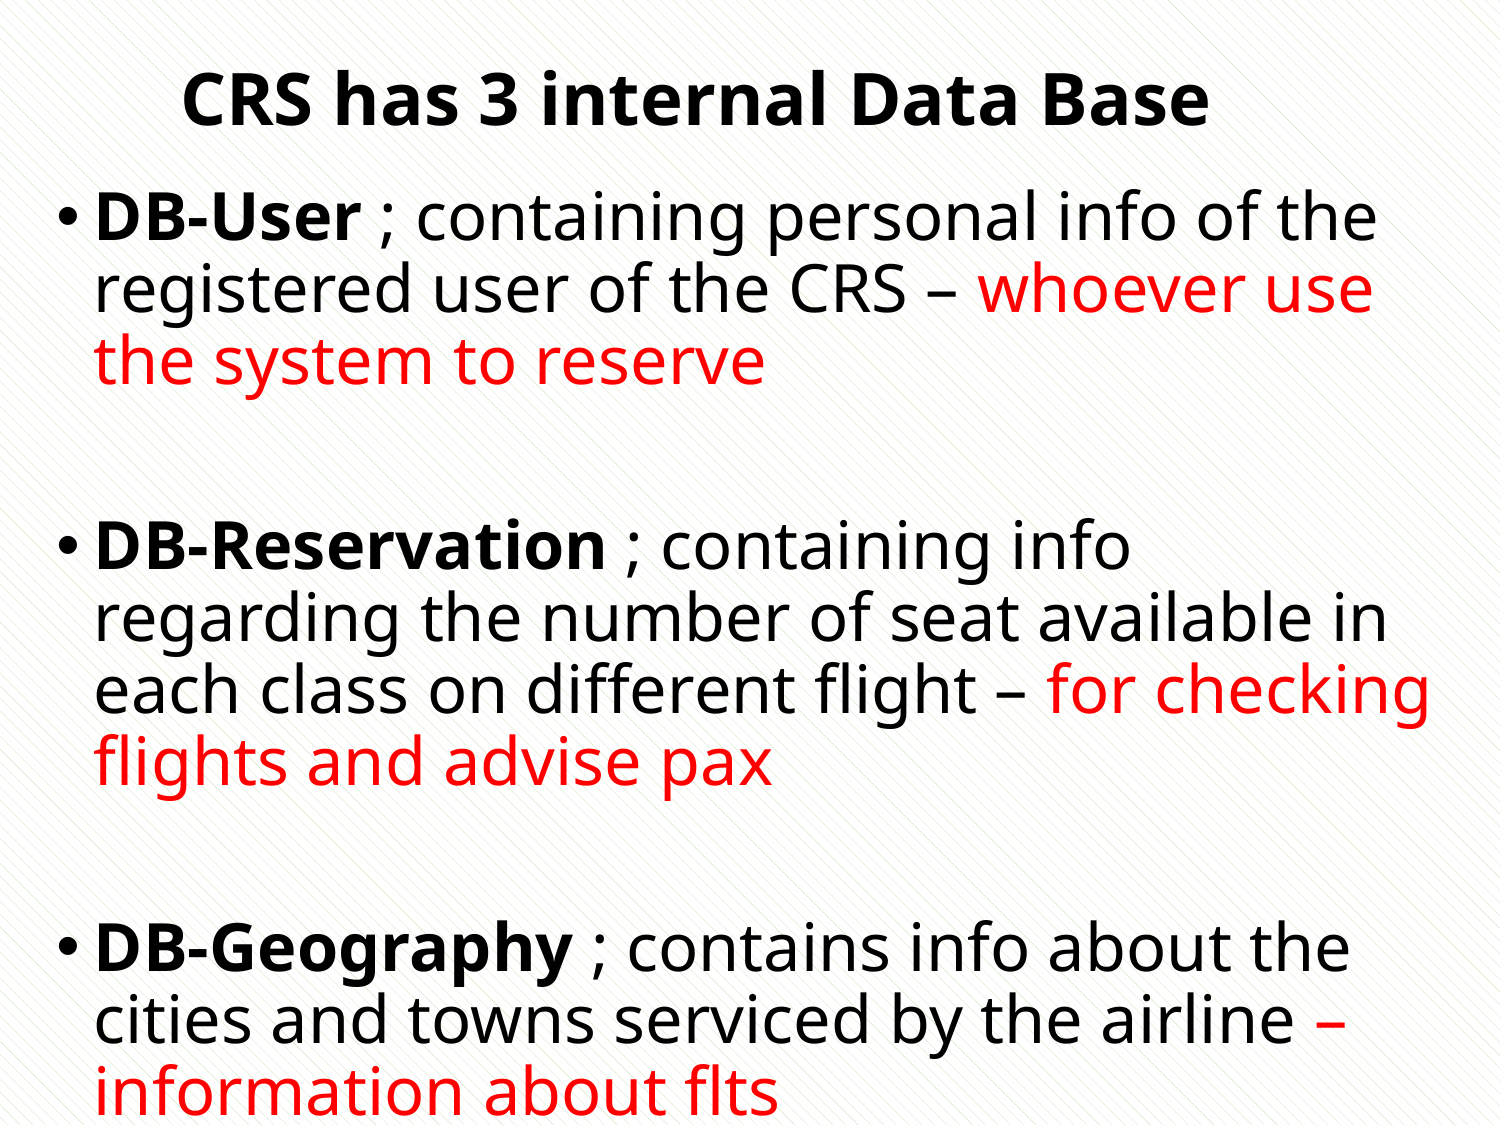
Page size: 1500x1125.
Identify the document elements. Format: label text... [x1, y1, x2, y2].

list DB-User ; containing personal info of the registered user of the CRS – whoever use the system to reserve DB-Reservation ; containing info regarding the number of seat available in each class on different flight – for checking flights and advise pax DB-Geography ; contains info about the cities and towns serviced by the airline – information about flts [41, 175, 1459, 1024]
title CRS has 3 internal Data Base [41, 30, 1350, 173]
